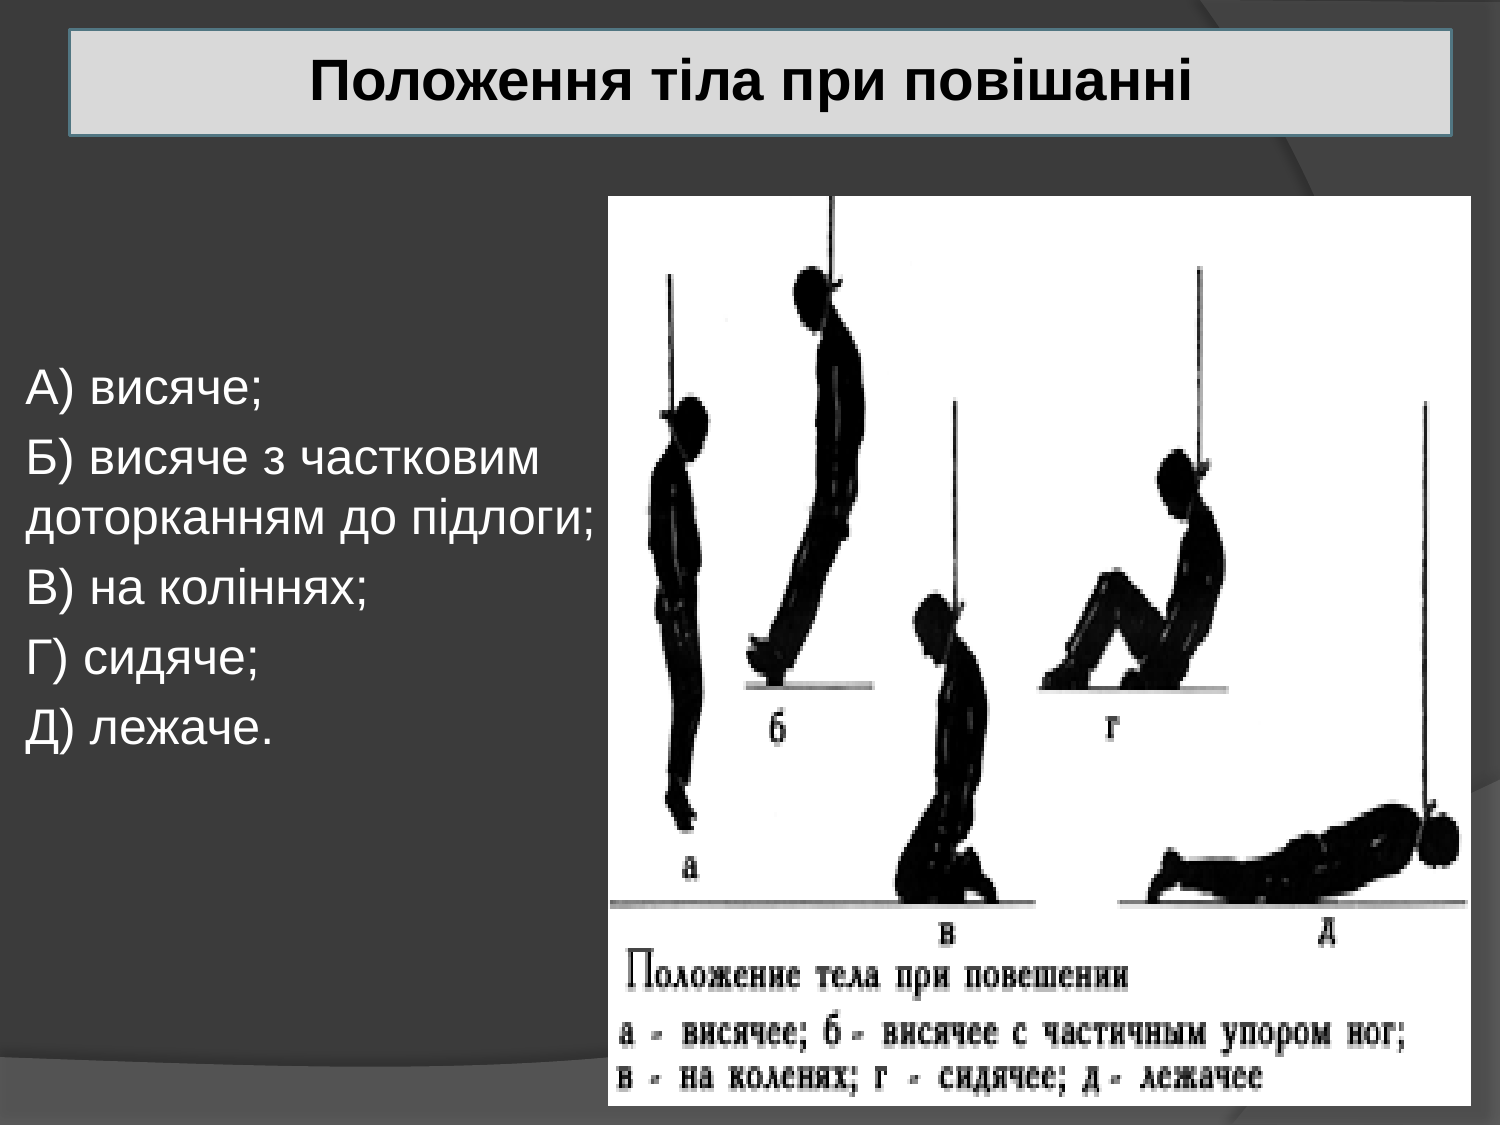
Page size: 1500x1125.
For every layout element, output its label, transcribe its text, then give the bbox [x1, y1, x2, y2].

text_box Положення тіла при повішанні [68, 28, 1453, 137]
picture [607, 195, 1471, 1107]
list А) висяче; Б) висяче з частковим доторканням до підлоги; В) на коліннях; Г) сидяче; Д) лежаче. [4, 137, 620, 1094]
